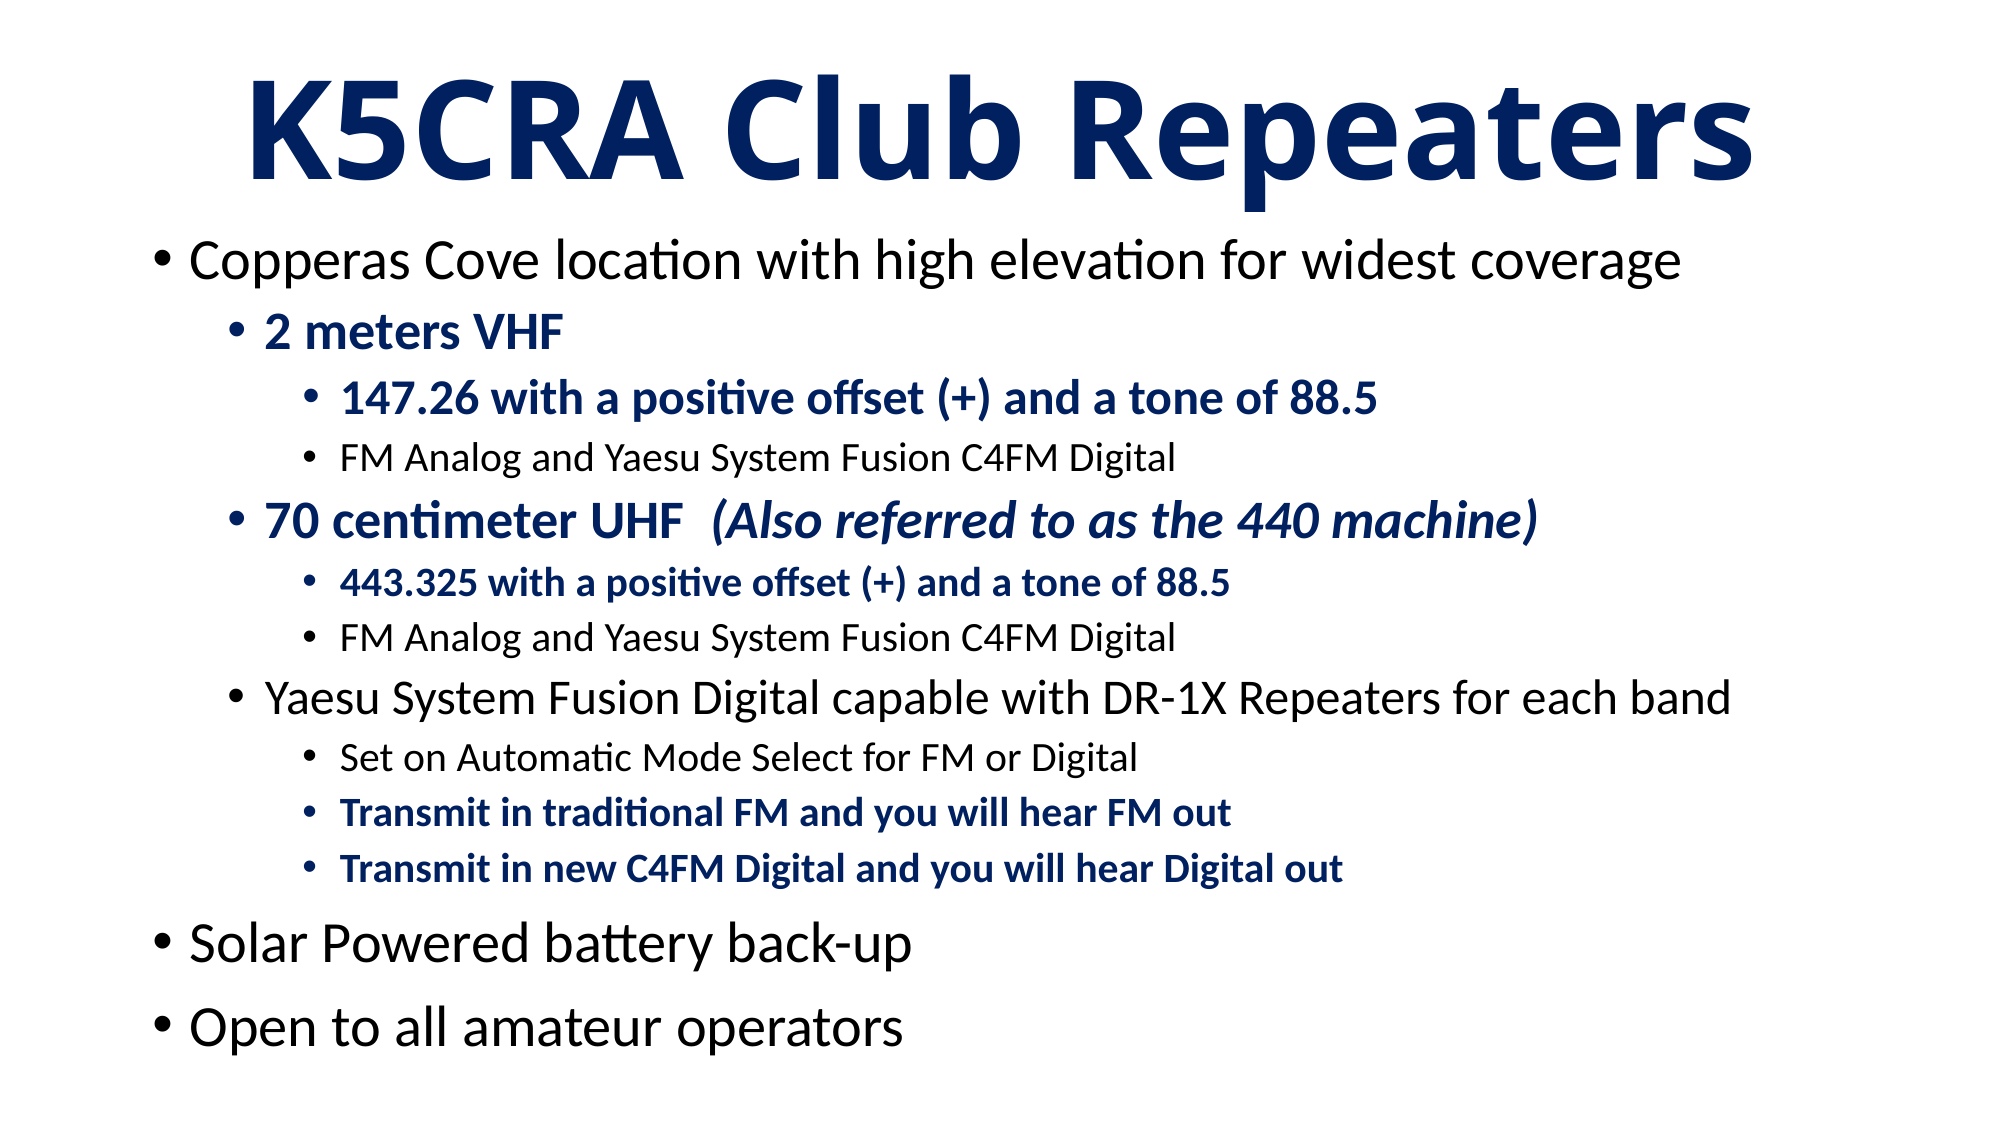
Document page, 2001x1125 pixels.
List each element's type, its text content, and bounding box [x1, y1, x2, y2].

title K5CRA Club Repeaters [137, 26, 1863, 221]
list Copperas Cove location with high elevation for widest coverage 2 meters VHF 147.26 with a positive offset (+) and a tone of 88.5 FM Analog and Yaesu System Fusion C4FM Digital 70 centimeter UHF (Also referred to as the 440 machine) 443.325 with a positive offset (+) and a tone of 88.5 FM Analog and Yaesu System Fusion C4FM Digital Yaesu System Fusion Digital capable with DR-1X Repeaters for each band Set on Automatic Mode Select for FM or Digital Transmit in traditional FM and you will hear FM out Transmit in new C4FM Digital and you will hear Digital out Solar Powered battery back-up Open to all amateur operators [137, 221, 1863, 1074]
